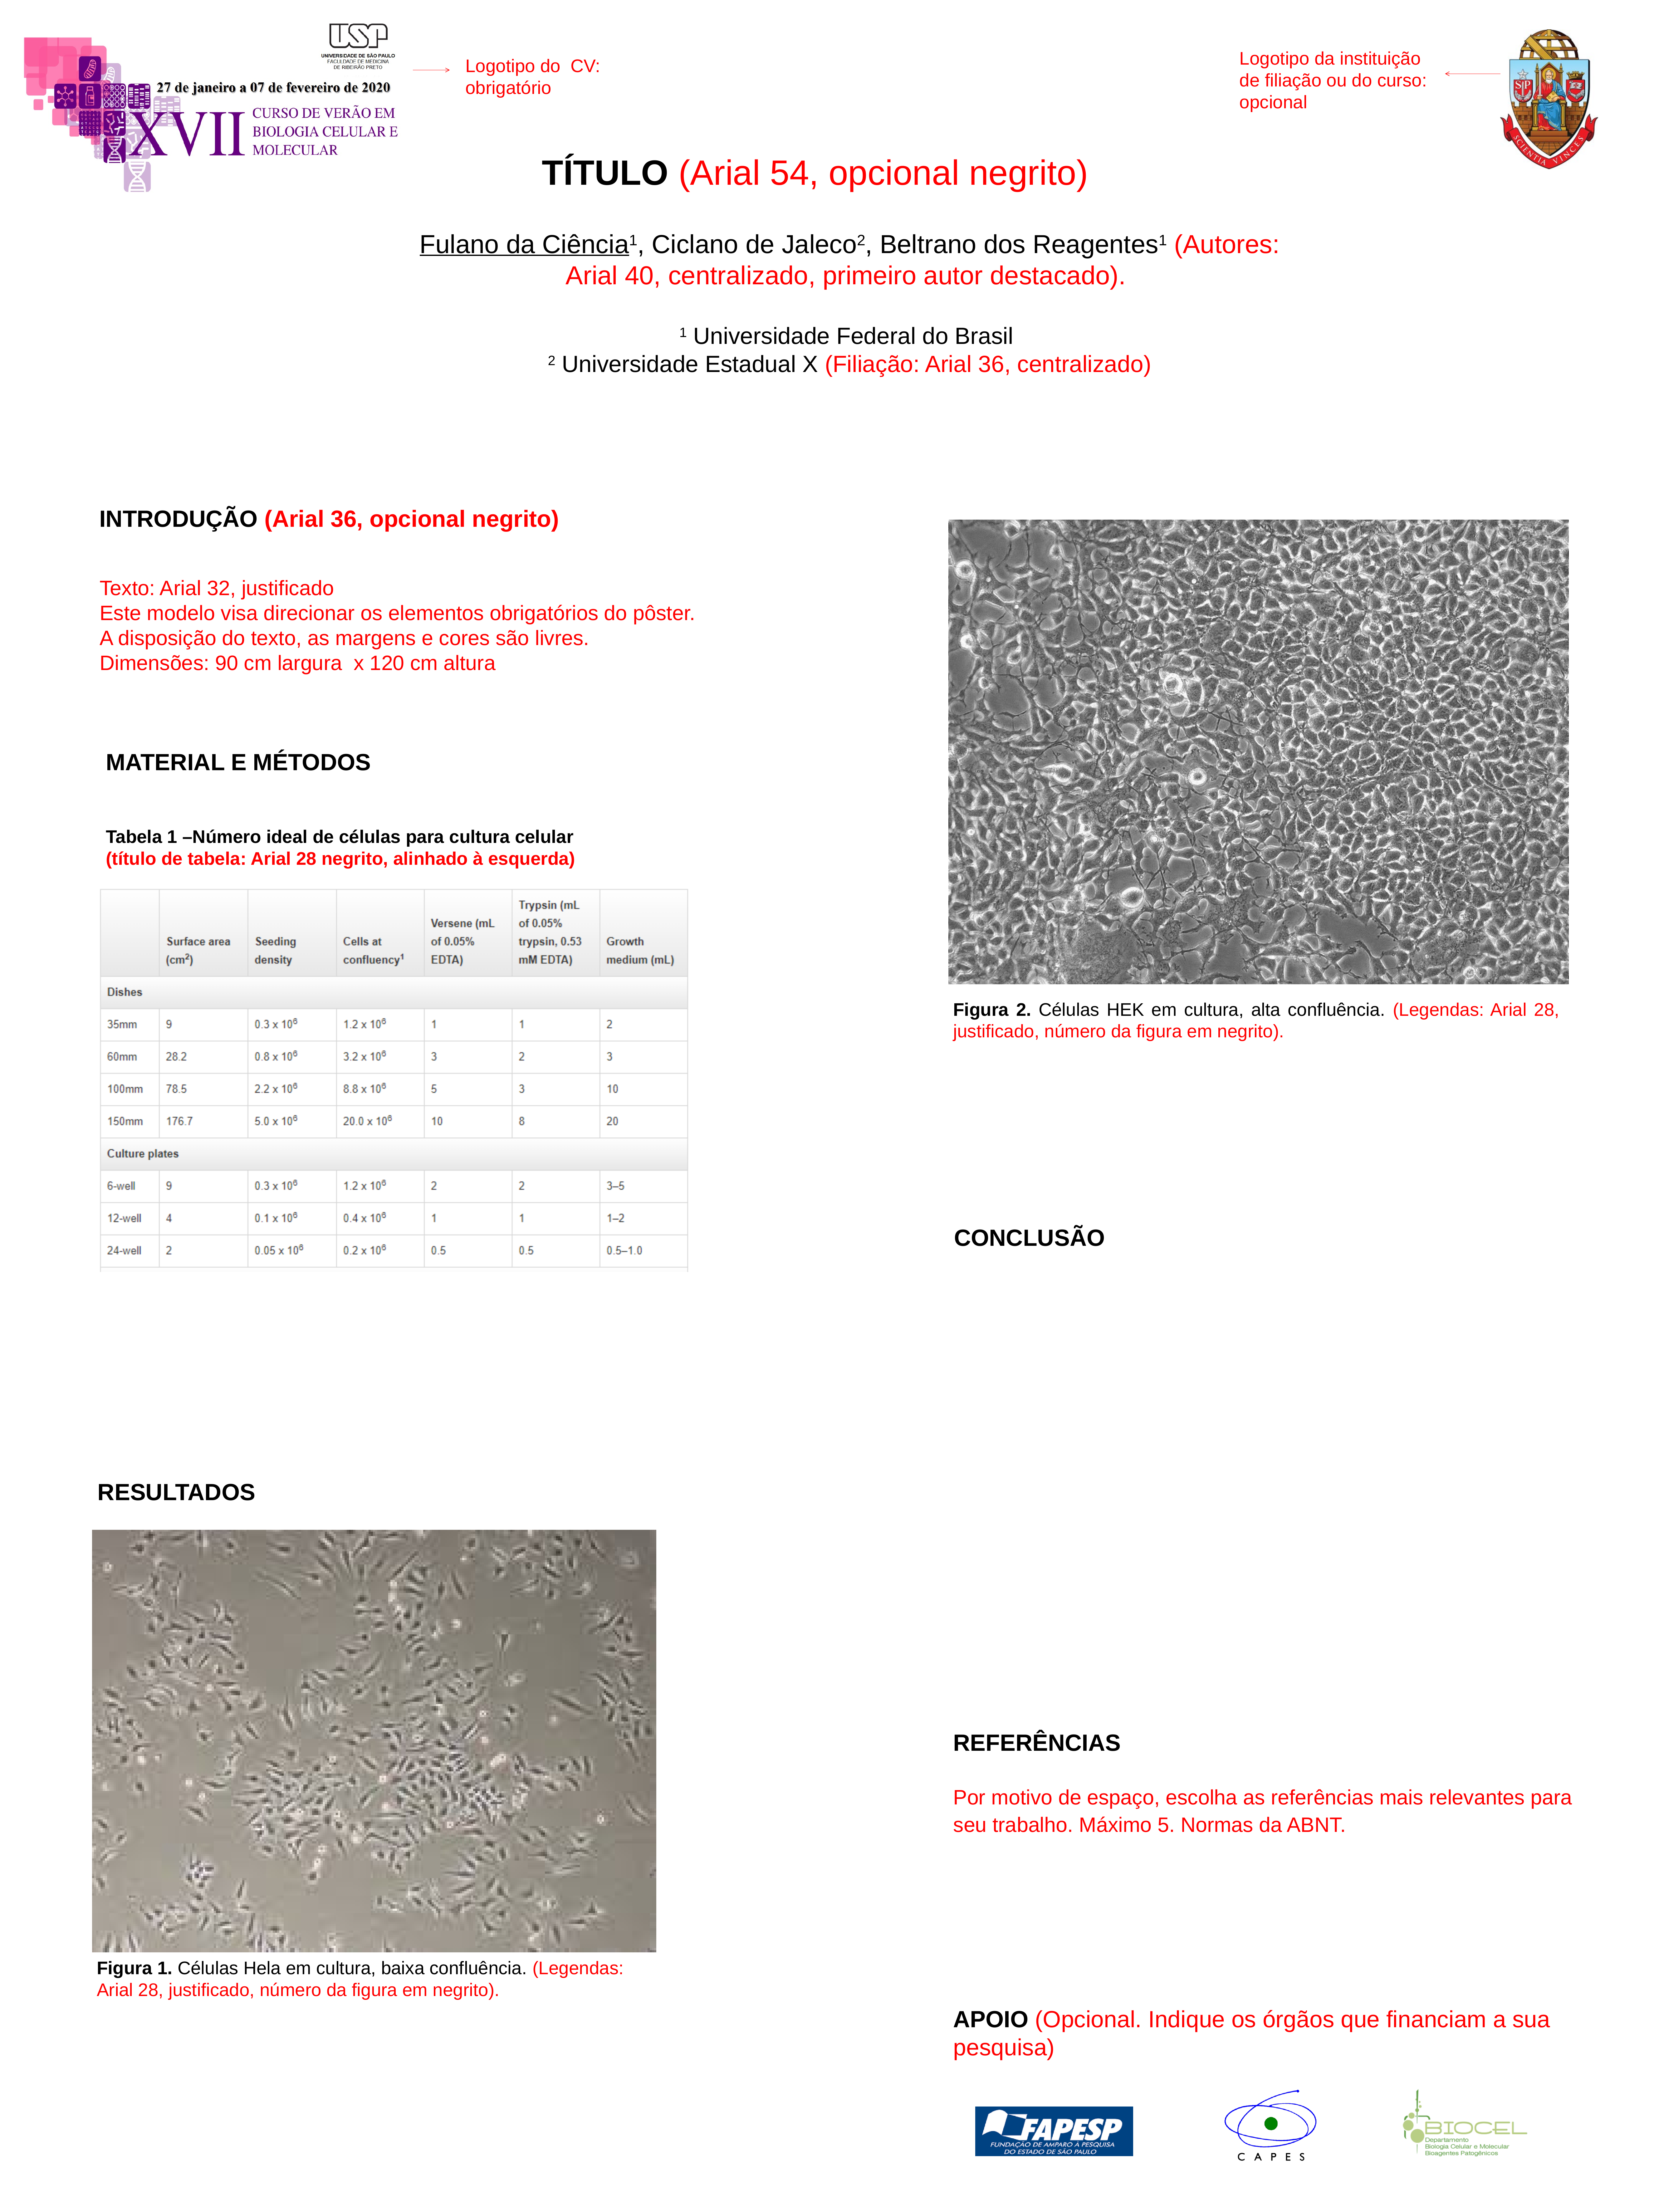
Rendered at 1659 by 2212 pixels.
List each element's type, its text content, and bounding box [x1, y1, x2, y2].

text_box Fulano da Ciência1, Ciclano de Jaleco2, Beltrano dos Reagentes1 (Autores: Arial 40, centralizado, primeiro autor destacado). 1 Universidade Federal do Brasil 2 Universidade Estadual X (Filiação: Arial 36, centralizado) [413, 225, 1287, 379]
picture [973, 2086, 1135, 2177]
picture [1220, 2082, 1321, 2168]
text_box RESULTADOS [93, 1474, 260, 1529]
picture [92, 881, 693, 1272]
text_box TÍTULO (Arial 54, opcional negrito) [537, 147, 1093, 194]
text_box Figura 1. Células Hela em cultura, baixa confluência. (Legendas: Arial 28, justificado, número da figura em negrito). [92, 1954, 654, 2002]
text_box Logotipo da instituição de filiação ou do curso: opcional [1235, 44, 1445, 115]
text_box Texto: Arial 32, justificado Este modelo visa direcionar os elementos obrigatórios do pôster. A disposição do texto, as margens e cores são livres. Dimensões: 90 cm largura x 120 cm altura [95, 572, 701, 702]
picture [1393, 2082, 1535, 2161]
text_box MATERIAL E MÉTODOS Tabela 1 –Número ideal de células para cultura celular (título de tabela: Arial 28 negrito, alinhado à esquerda) [101, 745, 589, 880]
text_box Figura 2. Células HEK em cultura, alta confluência. (Legendas: Arial 28, justificado, número da figura em negrito). [948, 995, 1564, 1044]
text_box INTRODUÇÃO (Arial 36, opcional negrito) [95, 501, 564, 534]
picture [21, 14, 406, 197]
picture [948, 520, 1569, 985]
text_box REFERÊNCIAS Por motivo de espaço, escolha as referências mais relevantes para seu trabalho. Máximo 5. Normas da ABNT. [948, 1725, 1598, 1839]
text_box APOIO (Opcional. Indique os órgãos que financiam a sua pesquisa) [948, 2002, 1587, 2063]
picture [92, 1529, 657, 1953]
text_box Logotipo do CV: obrigatório [461, 51, 671, 100]
picture [1500, 29, 1598, 169]
text_box CONCLUSÃO [949, 1220, 1110, 1253]
